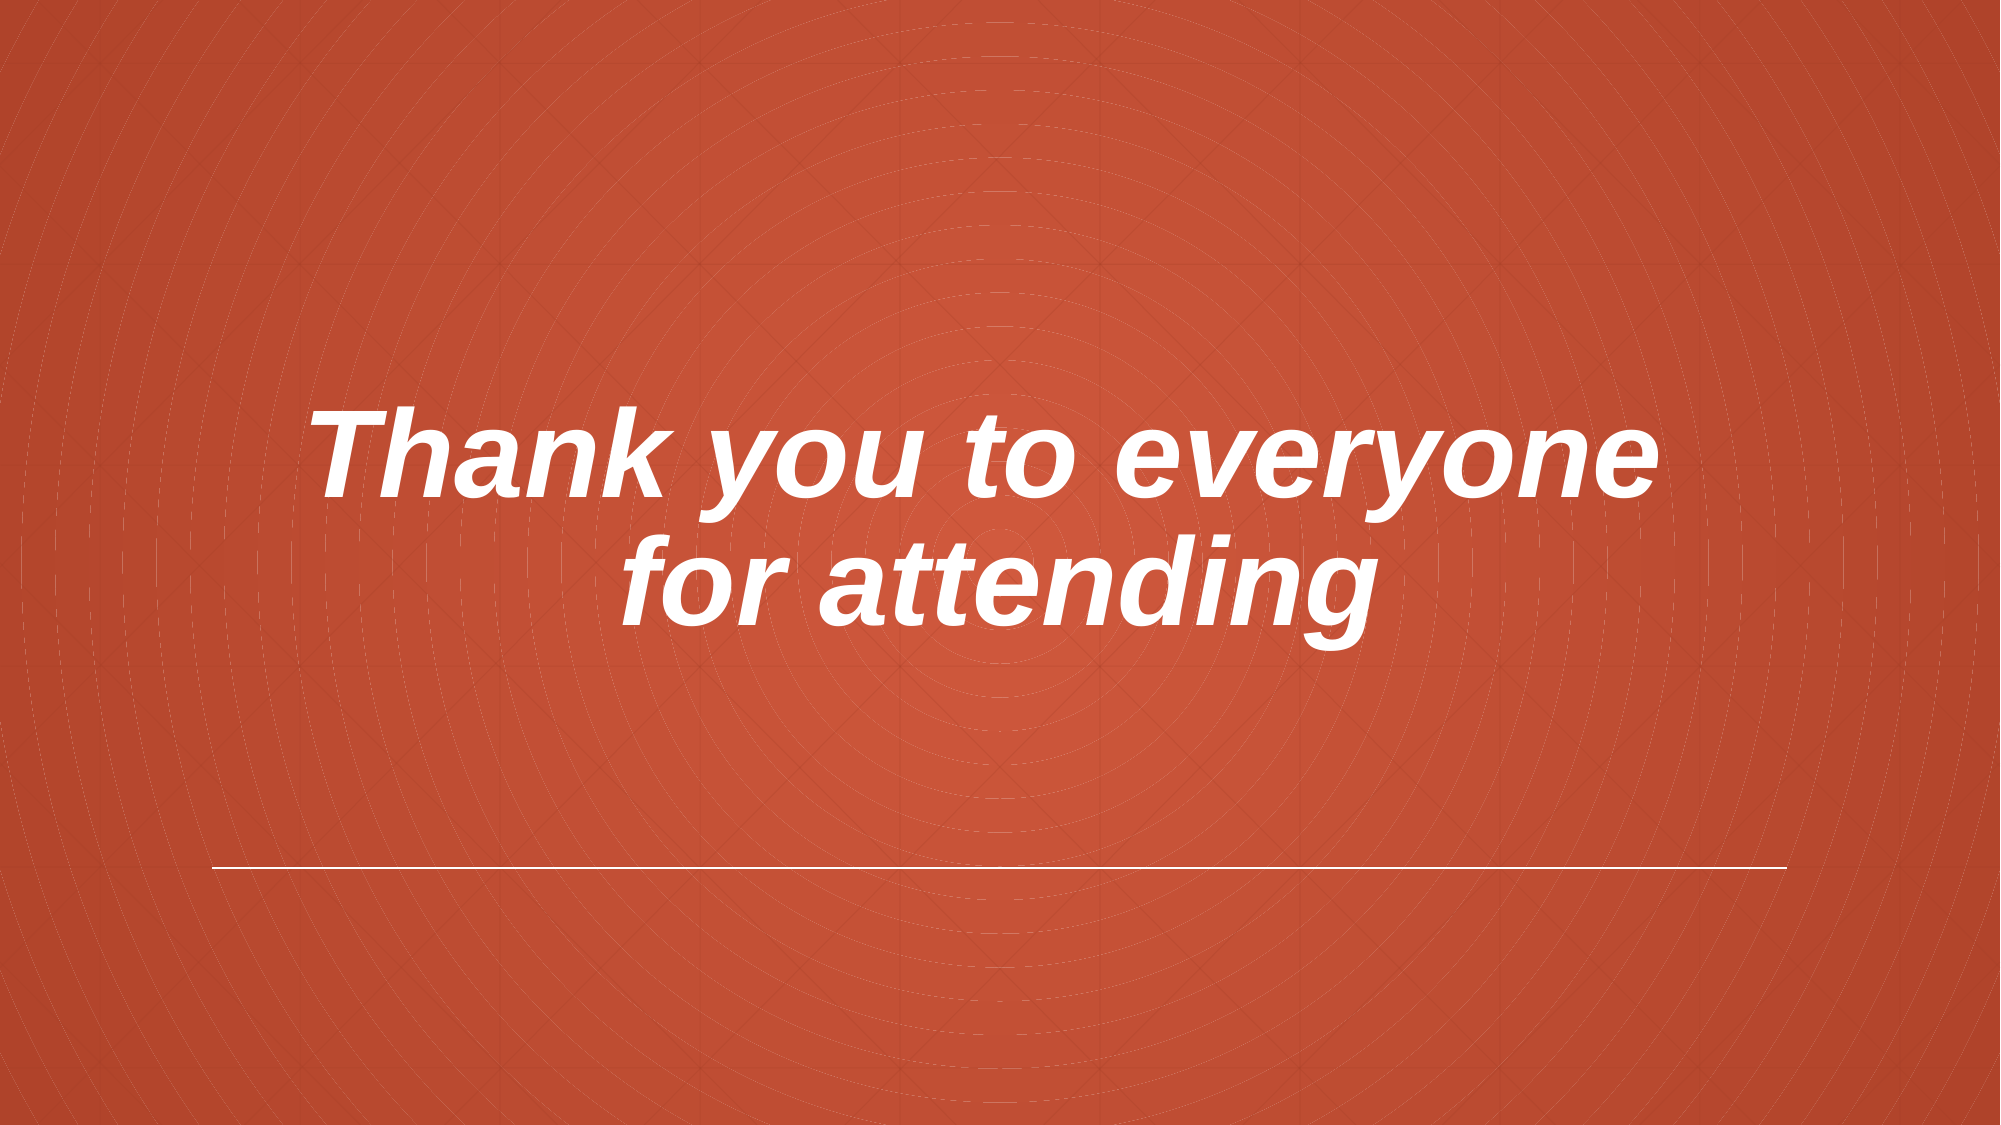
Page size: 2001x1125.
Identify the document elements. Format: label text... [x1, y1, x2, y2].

title Thank you to everyone for attending [212, 208, 1788, 659]
